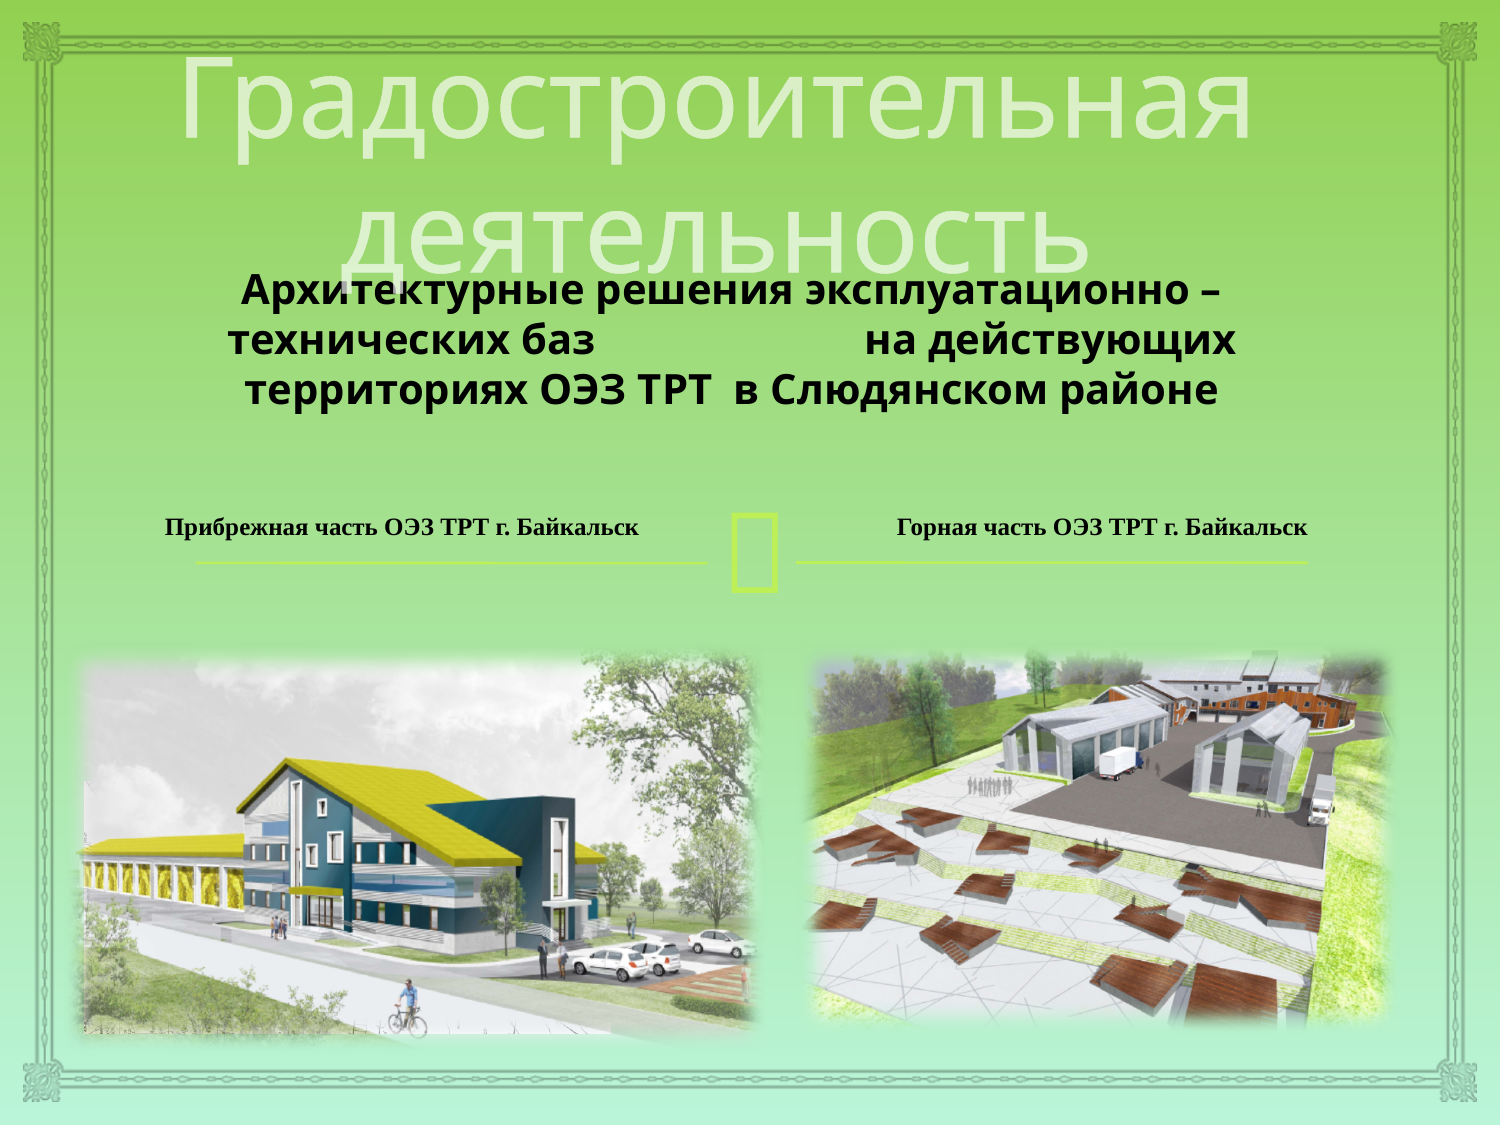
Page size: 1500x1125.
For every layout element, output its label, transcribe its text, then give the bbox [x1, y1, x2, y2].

title Архитектурные решения эксплуатационно – технических баз на действующих территориях ОЭЗ ТРТ в Слюдянском районе [88, 314, 1376, 421]
text_box Градостроительная деятельность [88, 125, 1345, 303]
text_box Горная часть ОЭЗ ТРТ г. Байкальск [882, 503, 1324, 549]
picture [0, 0, 1500, 1125]
text_box Прибрежная часть ОЭЗ ТРТ г. Байкальск [149, 503, 655, 549]
